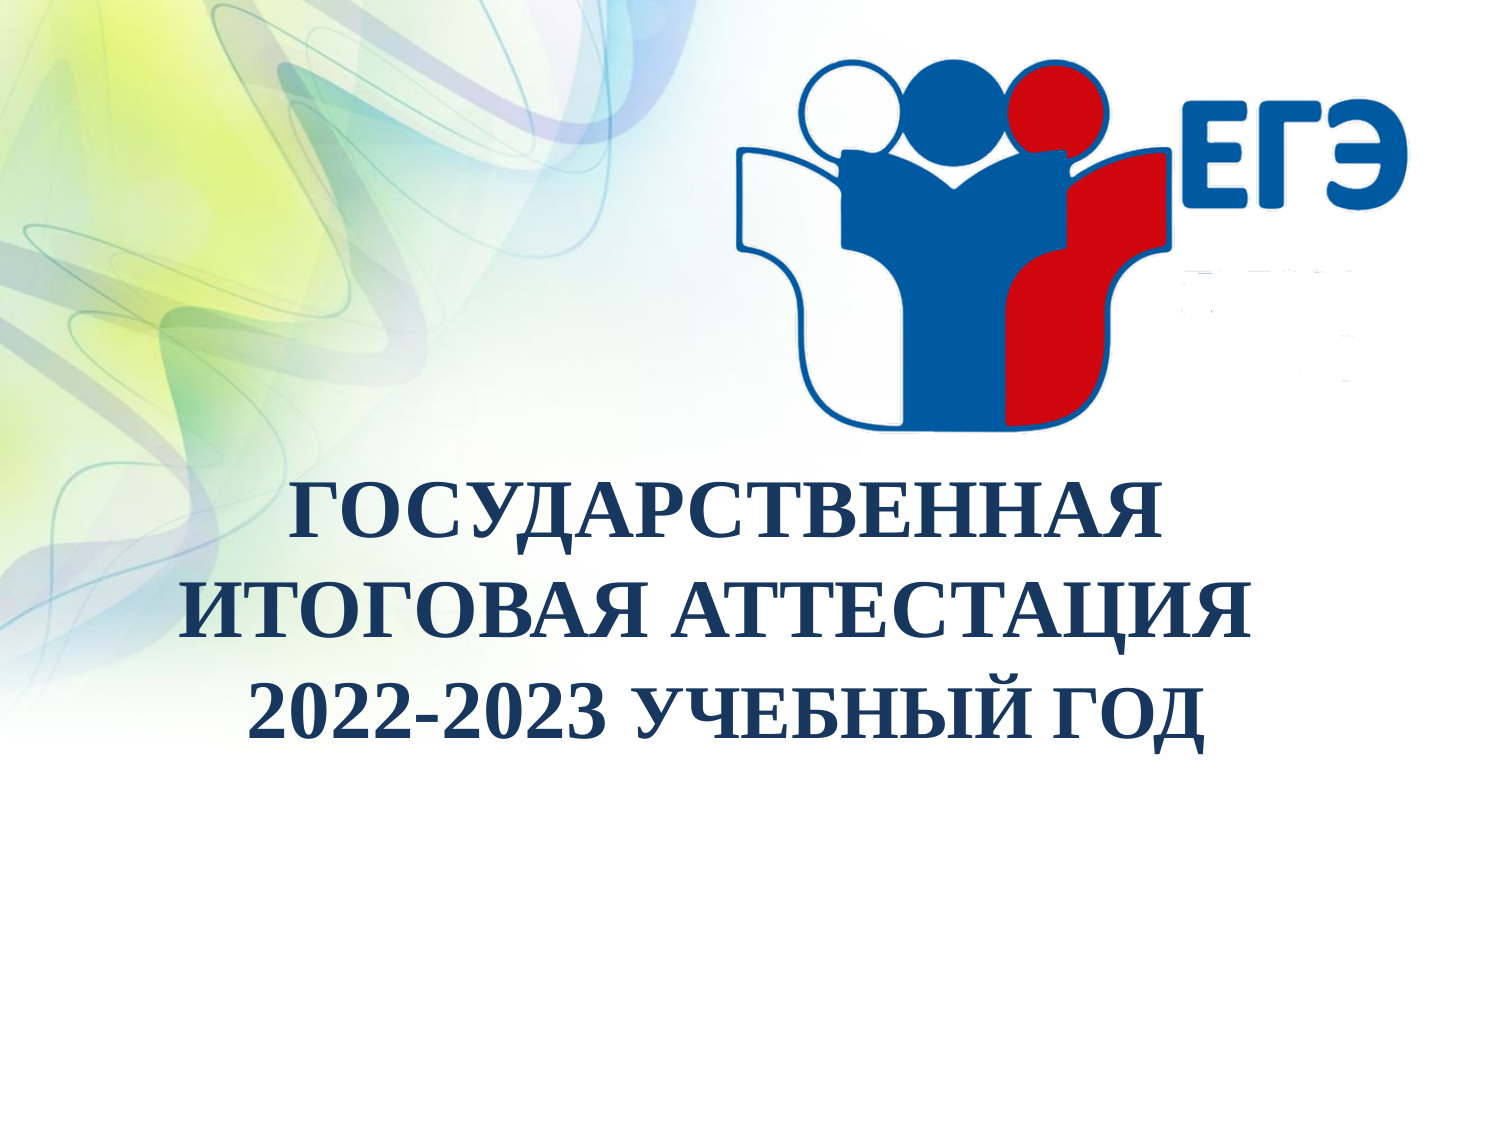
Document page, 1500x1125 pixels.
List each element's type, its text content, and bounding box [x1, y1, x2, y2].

picture [0, 0, 1500, 1125]
title Государственная итоговая аттестация 2022-2023 учебный год [35, 445, 1418, 764]
